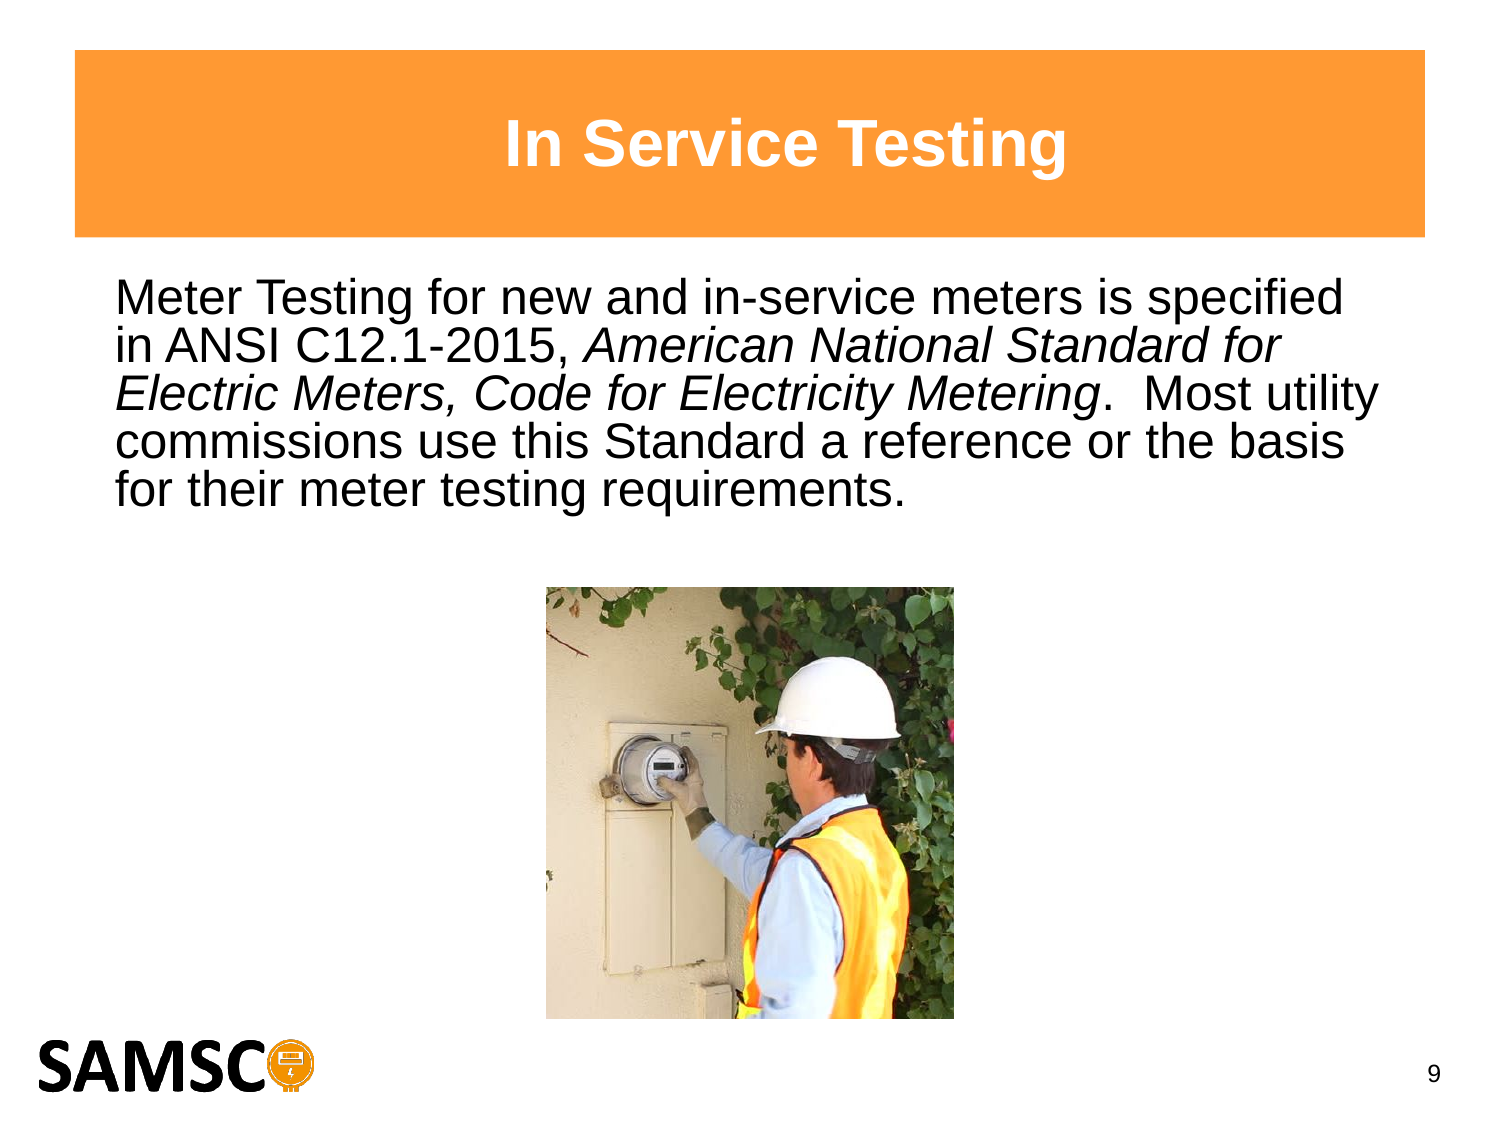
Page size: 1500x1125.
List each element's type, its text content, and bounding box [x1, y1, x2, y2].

text_box In Service Testing [387, 92, 1188, 188]
picture [37, 1037, 314, 1095]
text_box Meter Testing for new and in-service meters is specified in ANSI C12.1-2015, American National Standard for Electric Meters, Code for Electricity Metering. Most utility commissions use this Standard a reference or the basis for their meter testing requirements. [99, 269, 1400, 650]
picture [545, 587, 955, 1019]
